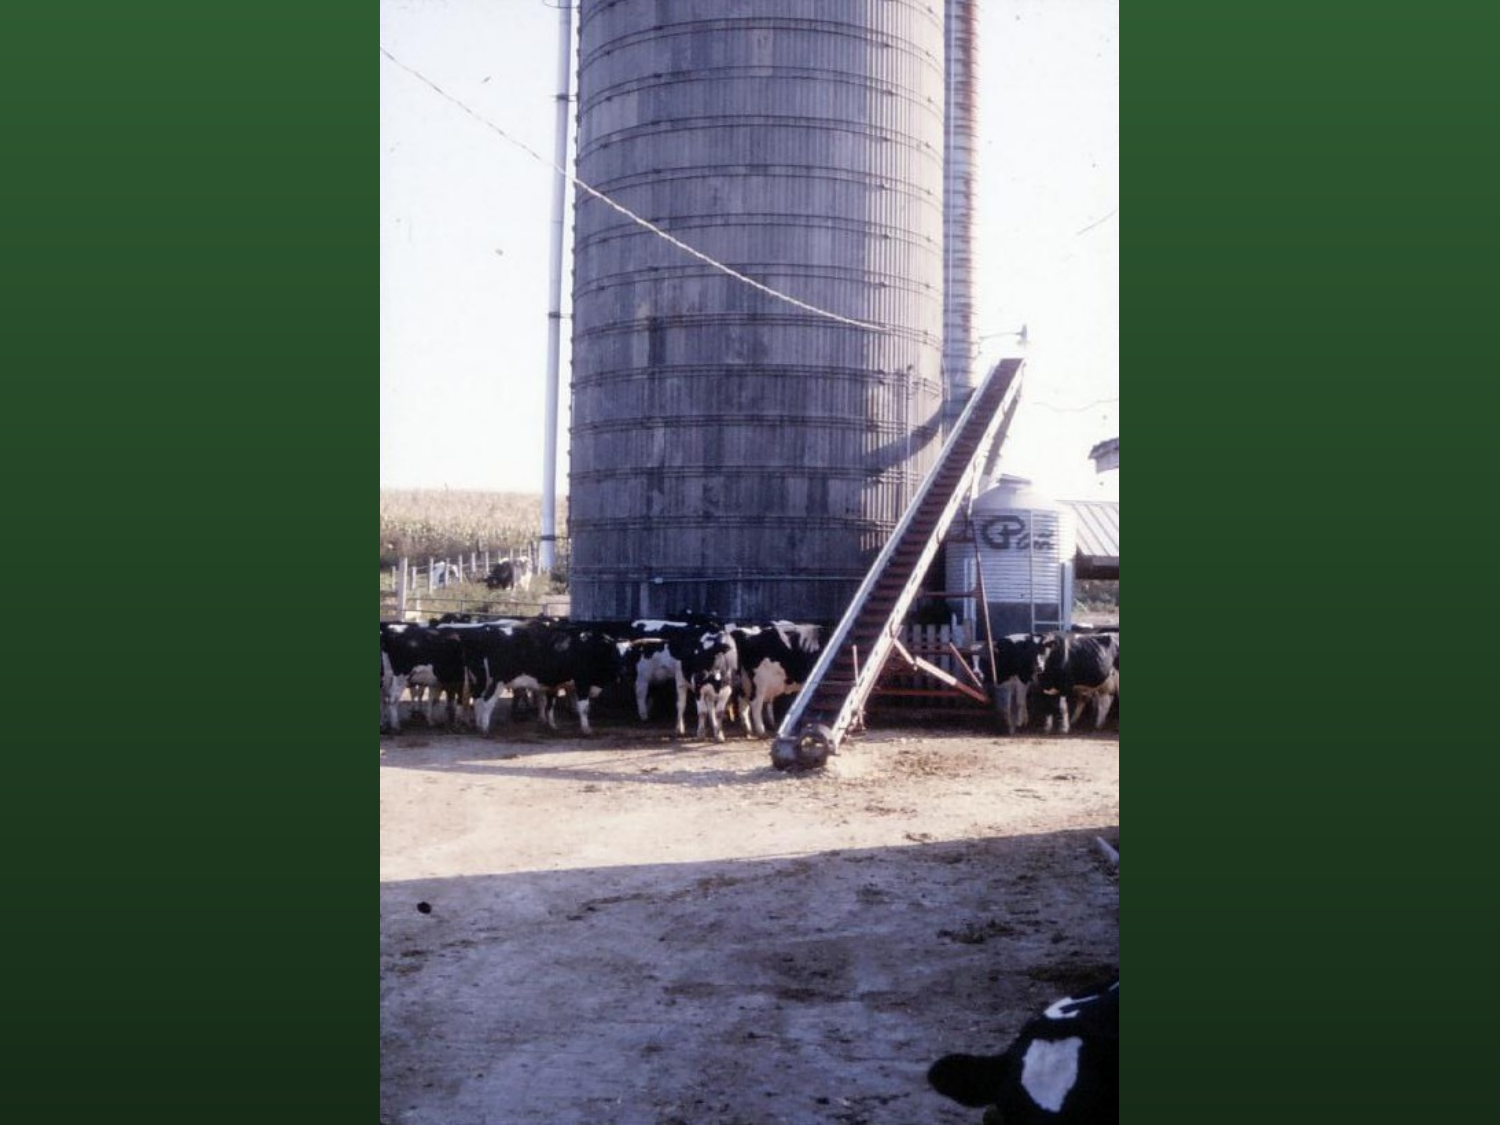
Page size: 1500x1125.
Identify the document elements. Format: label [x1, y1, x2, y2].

picture [380, 0, 1120, 1125]
